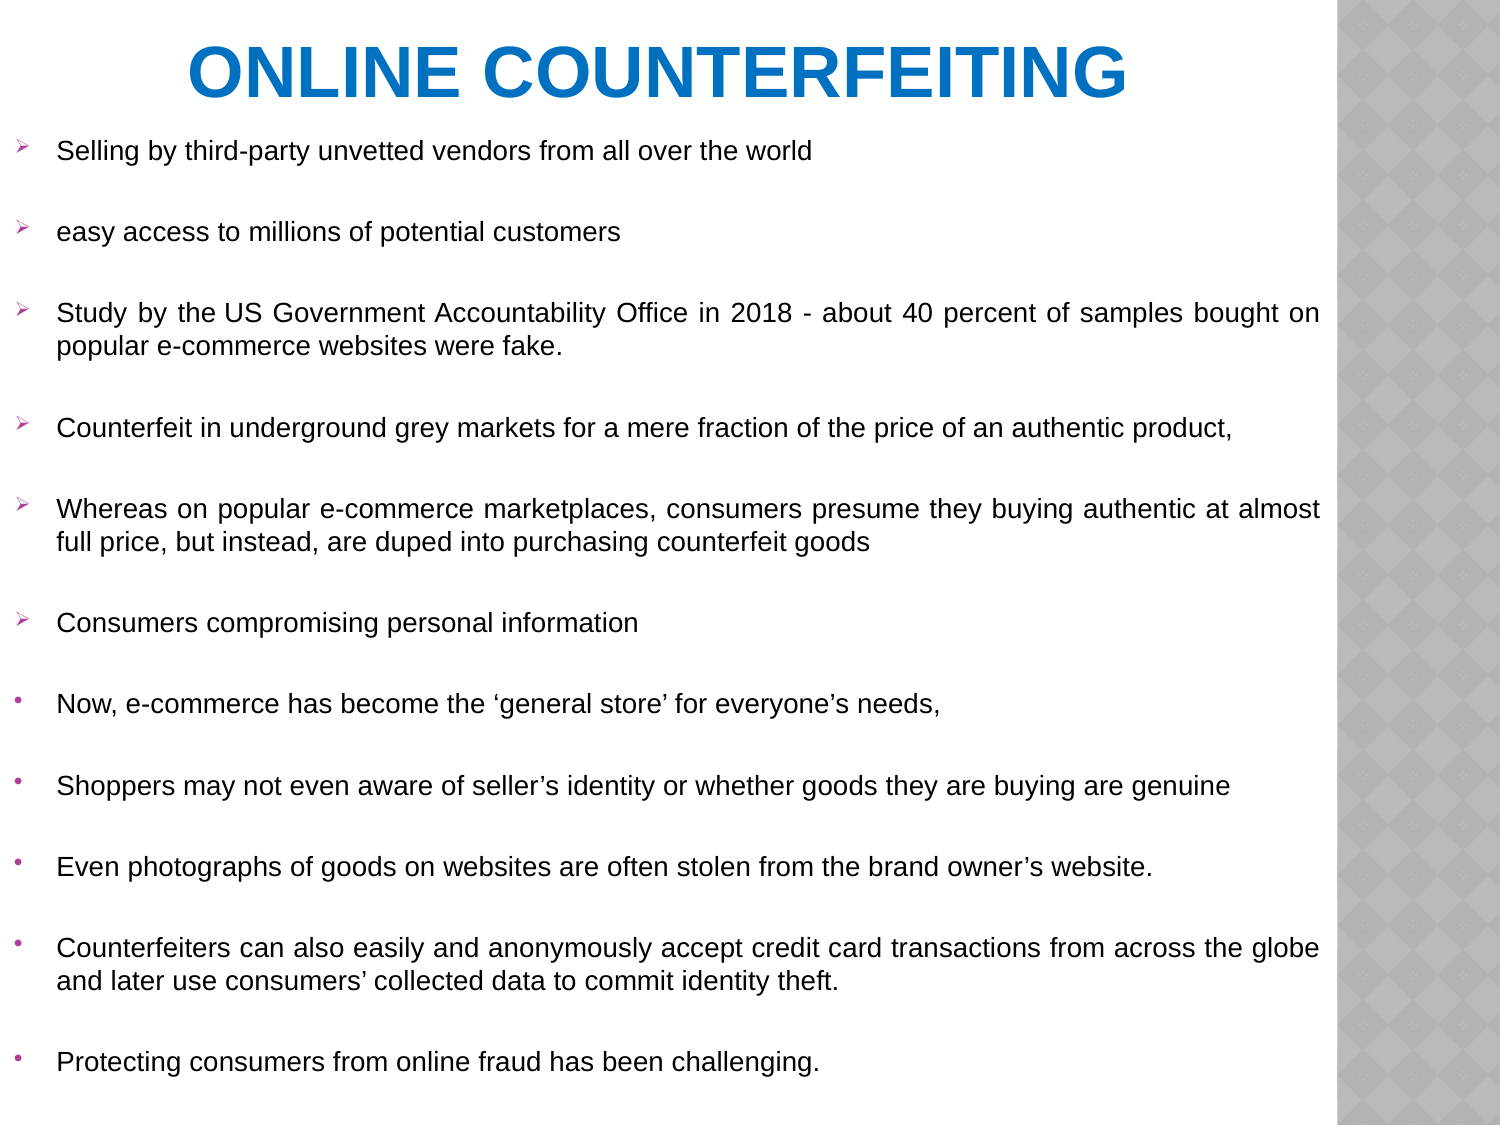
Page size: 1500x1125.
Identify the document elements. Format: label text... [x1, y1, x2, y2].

list Selling by third-party unvetted vendors from all over the world easy access to millions of potential customers Study by the US Government Accountability Office in 2018 - about 40 percent of samples bought on popular e-commerce websites were fake. Counterfeit in underground grey markets for a mere fraction of the price of an authentic product, Whereas on popular e-commerce marketplaces, consumers presume they buying authentic at almost full price, but instead, are duped into purchasing counterfeit goods Consumers compromising personal information Now, e-commerce has become the ‘general store’ for everyone’s needs, Shoppers may not even aware of seller’s identity or whether goods they are buying are genuine Even photographs of goods on websites are often stolen from the brand owner’s website. Counterfeiters can also easily and anonymously accept credit card transactions from across the globe and later use consumers’ collected data to commit identity theft. Protecting consumers from online fraud has been challenging. [0, 125, 1338, 1100]
title Online Counterfeiting [75, 24, 1263, 113]
